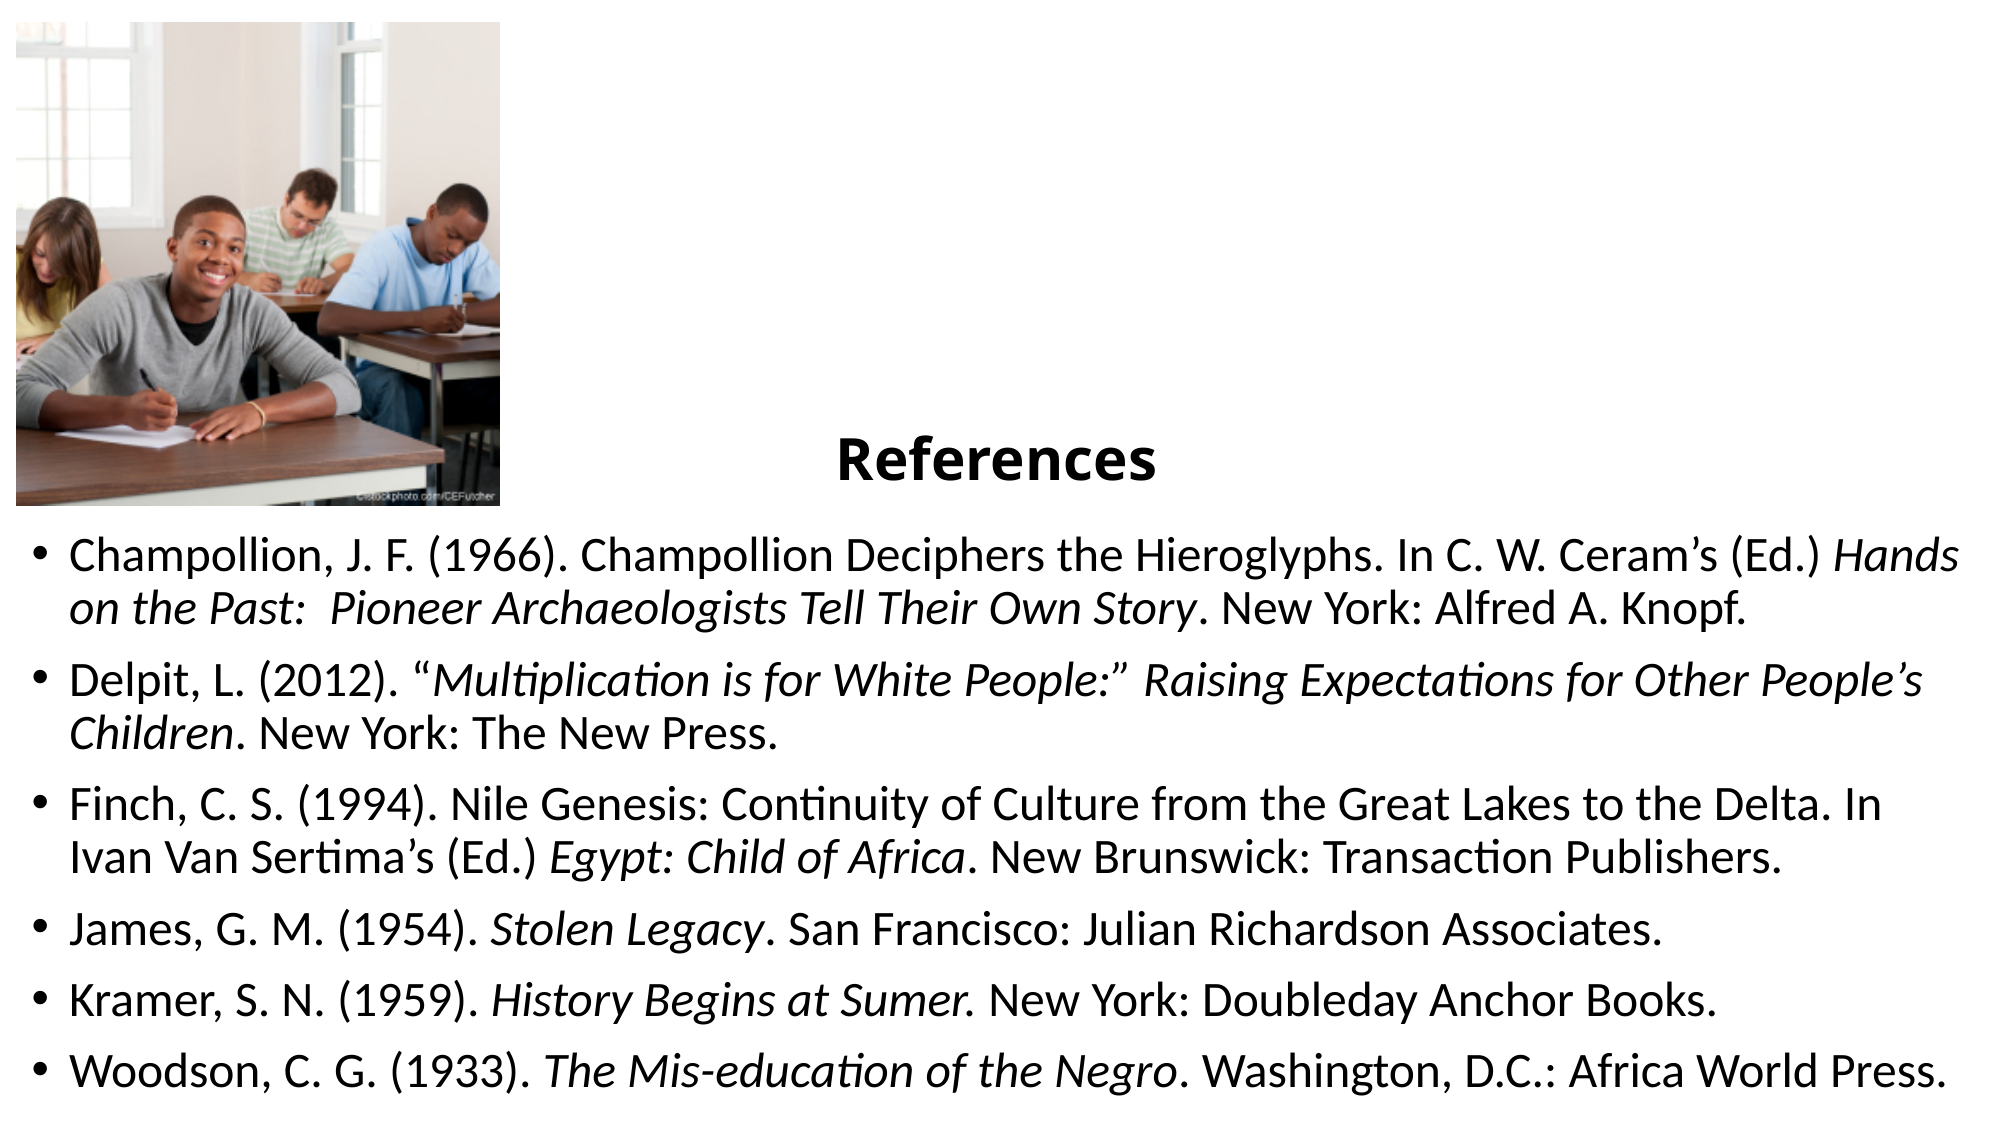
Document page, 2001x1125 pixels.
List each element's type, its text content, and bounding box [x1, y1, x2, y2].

picture [16, 22, 500, 506]
title References [133, 402, 1859, 521]
list Champollion, J. F. (1966). Champollion Deciphers the Hieroglyphs. In C. W. Ceram’s (Ed.) Hands on the Past: Pioneer Archaeologists Tell Their Own Story. New York: Alfred A. Knopf. Delpit, L. (2012). “Multiplication is for White People:” Raising Expectations for Other People’s Children. New York: The New Press. Finch, C. S. (1994). Nile Genesis: Continuity of Culture from the Great Lakes to the Delta. In Ivan Van Sertima’s (Ed.) Egypt: Child of Africa. New Brunswick: Transaction Publishers. James, G. M. (1954). Stolen Legacy. San Francisco: Julian Richardson Associates. Kramer, S. N. (1959). History Begins at Sumer. New York: Doubleday Anchor Books. Woodson, C. G. (1933). The Mis-education of the Negro. Washington, D.C.: Africa World Press. [16, 521, 1976, 1125]
